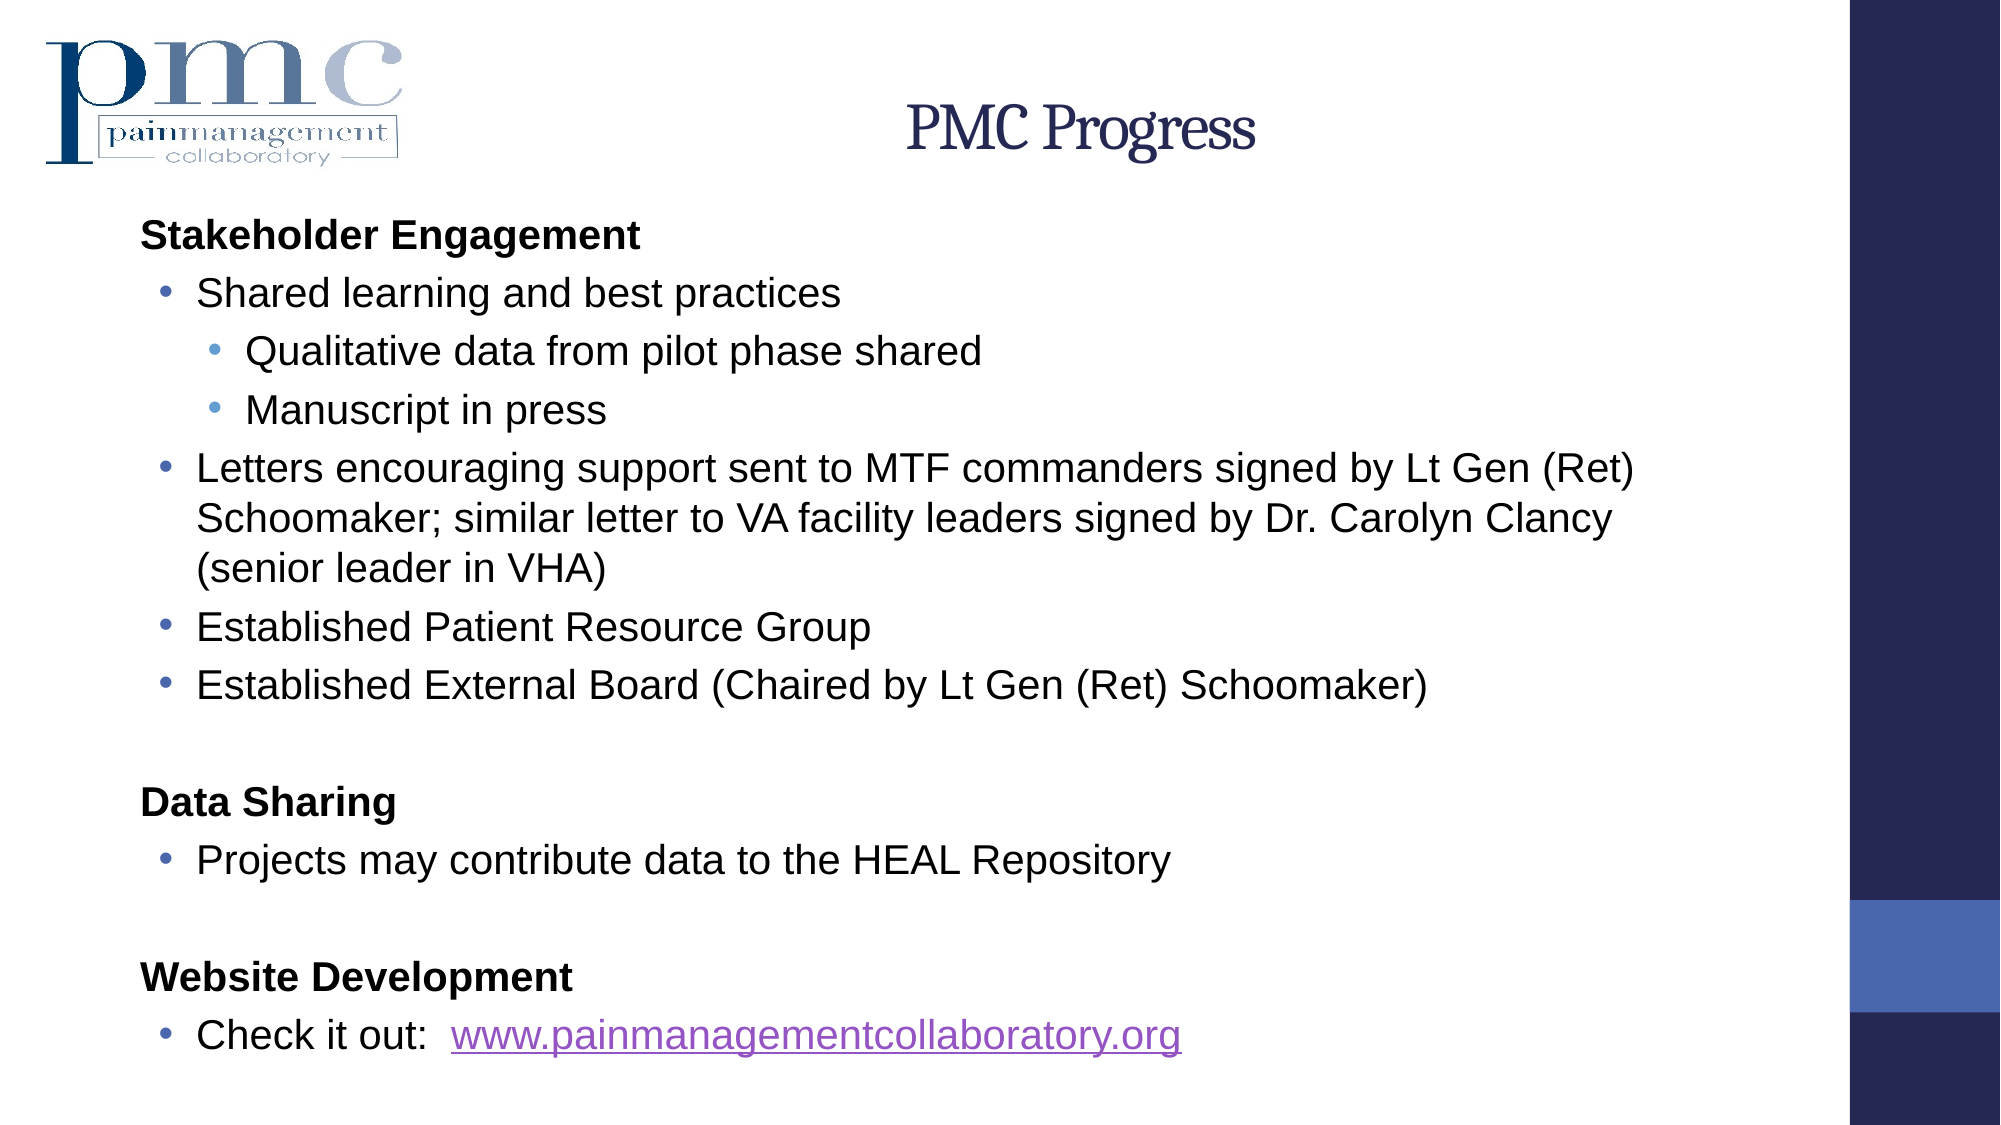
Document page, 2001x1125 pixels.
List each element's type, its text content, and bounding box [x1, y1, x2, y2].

list Stakeholder Engagement Shared learning and best practices Qualitative data from pilot phase shared Manuscript in press Letters encouraging support sent to MTF commanders signed by Lt Gen (Ret) Schoomaker; similar letter to VA facility leaders signed by Dr. Carolyn Clancy (senior leader in VHA) Established Patient Resource Group Established External Board (Chaired by Lt Gen (Ret) Schoomaker) Data Sharing Projects may contribute data to the HEAL Repository Website Development Check it out: www.painmanagementcollaboratory.org [125, 200, 1738, 1125]
text_box PMC Progress [588, 45, 1575, 200]
picture [0, 12, 453, 188]
